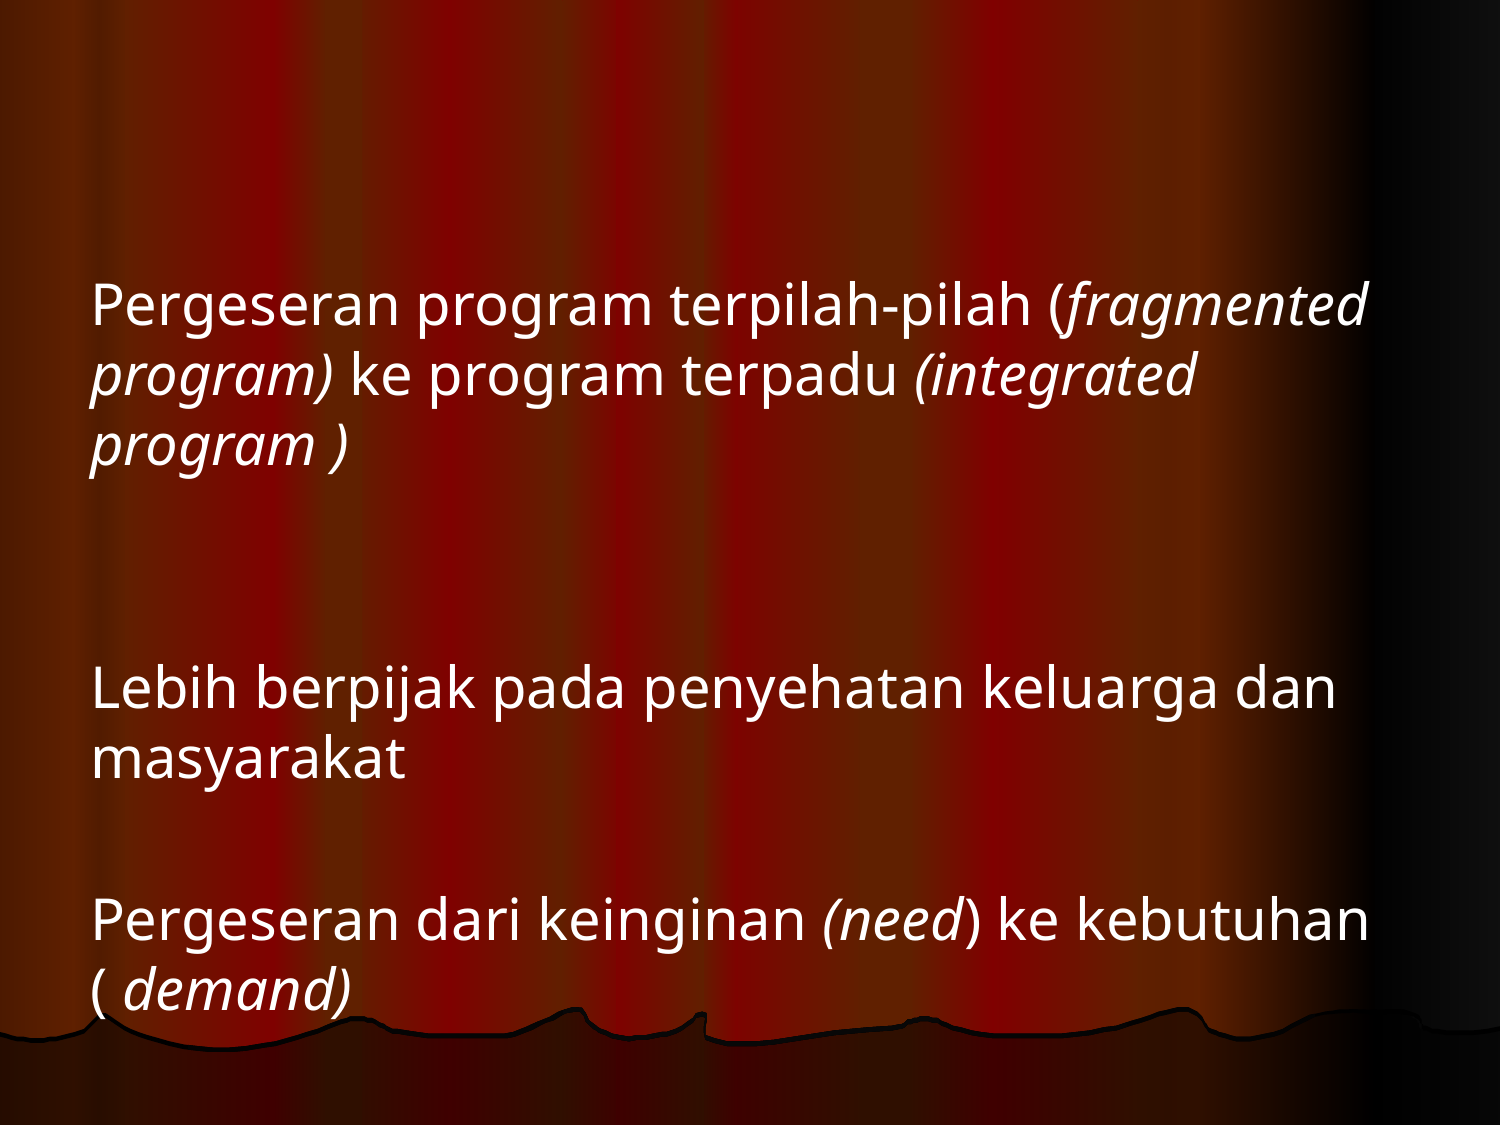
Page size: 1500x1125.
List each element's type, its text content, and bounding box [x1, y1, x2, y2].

subtitle Pergeseran program terpilah-pilah (fragmented program) ke program terpadu (integrated program ) Lebih berpijak pada penyehatan keluarga dan masyarakat Pergeseran dari keinginan (need) ke kebutuhan ( demand) [74, 74, 1438, 1038]
